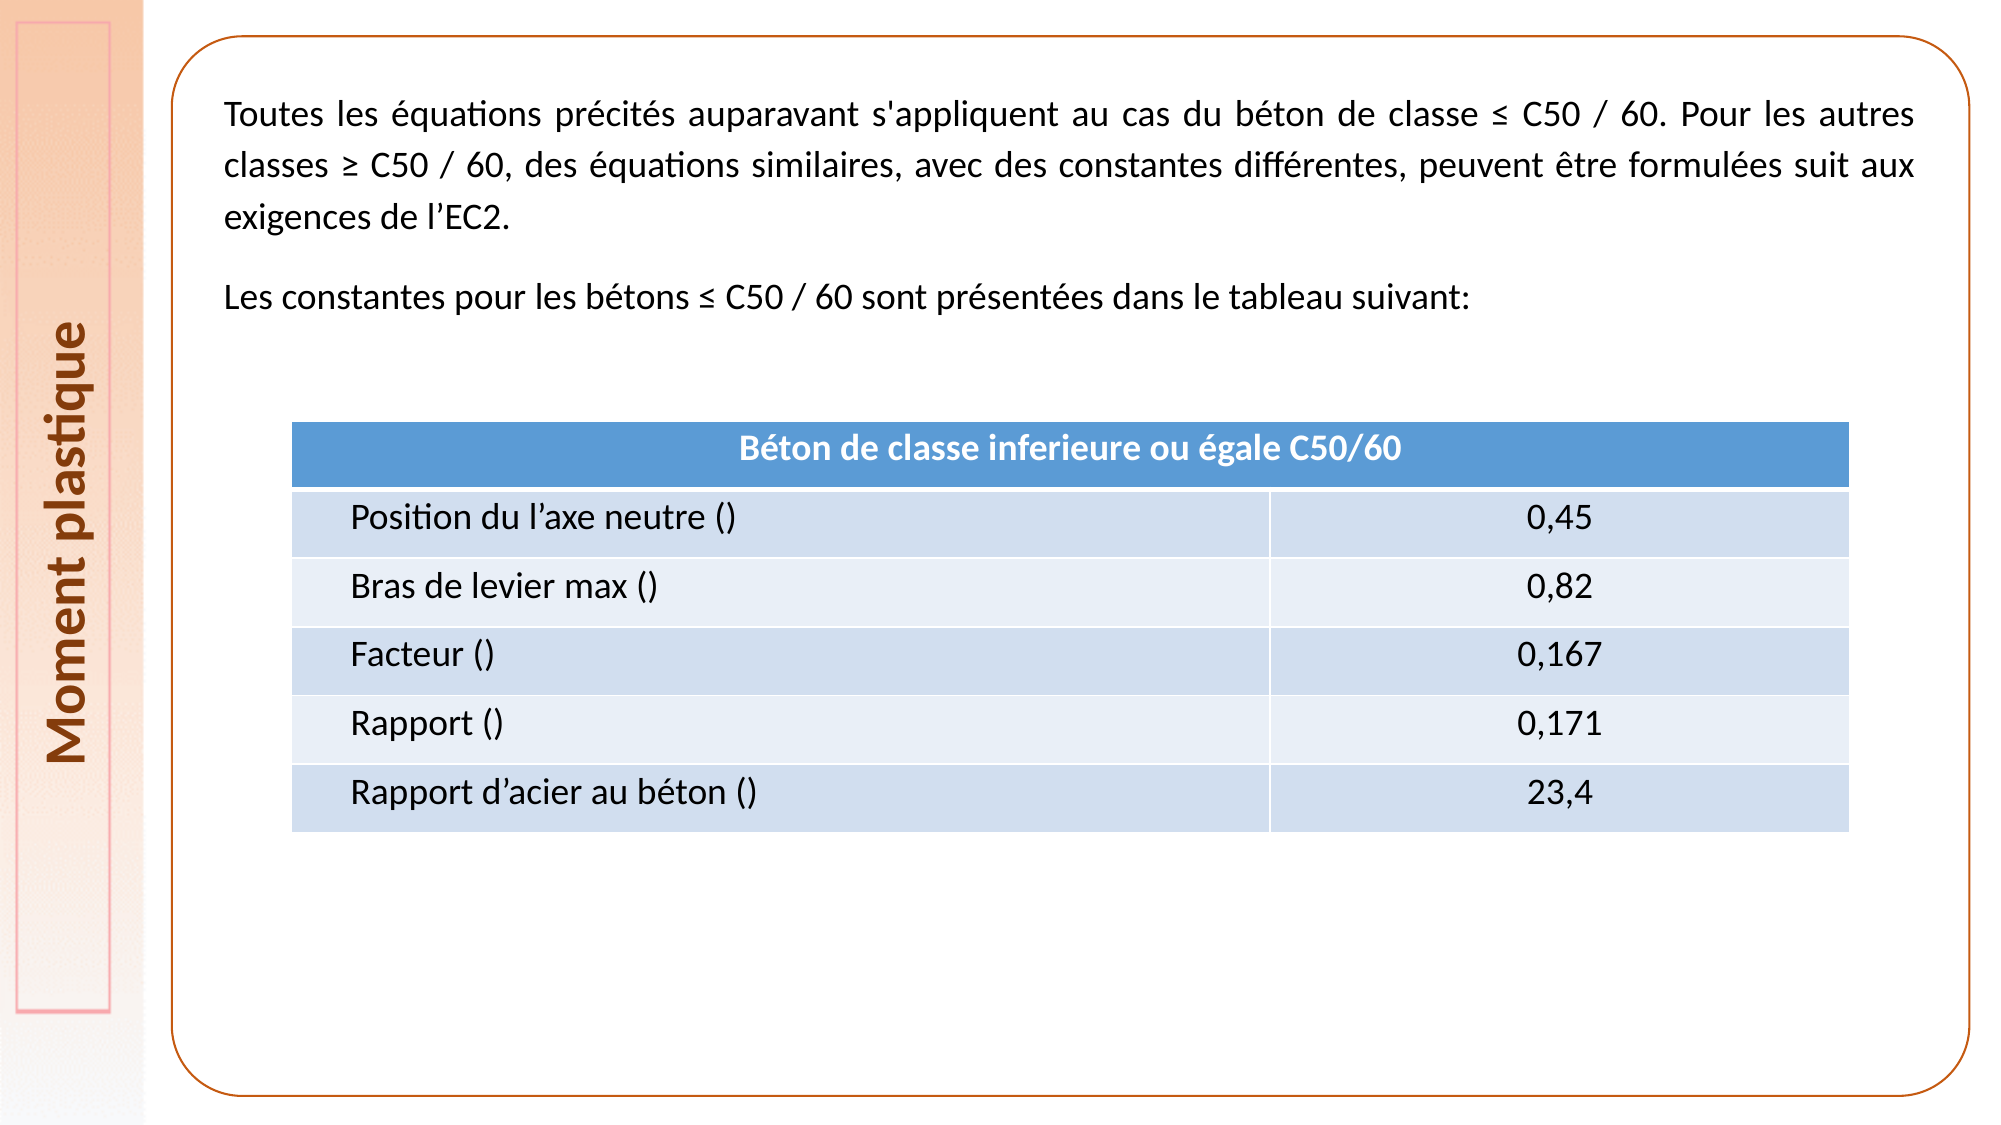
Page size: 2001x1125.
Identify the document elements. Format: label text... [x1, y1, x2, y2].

text_box Toutes les équations précités auparavant s'appliquent au cas du béton de classe ≤ C50 / 60. Pour les autres classes ≥ C50 / 60, des équations similaires, avec des constantes différentes, peuvent être formulées suit aux exigences de l’EC2. [209, 75, 1932, 244]
text_box Il est a noter que les contraintes sur l'acier « fs et fs’ » doivent être calculées pour chaque valeur de « x/d ». [0, 0, 2000, 1125]
text_box [170, 35, 1971, 1097]
text_box Moment plastique [18, 295, 104, 782]
text_box Les constantes pour les bétons ≤ C50 / 60 sont présentées dans le tableau suivant: [209, 264, 1932, 325]
